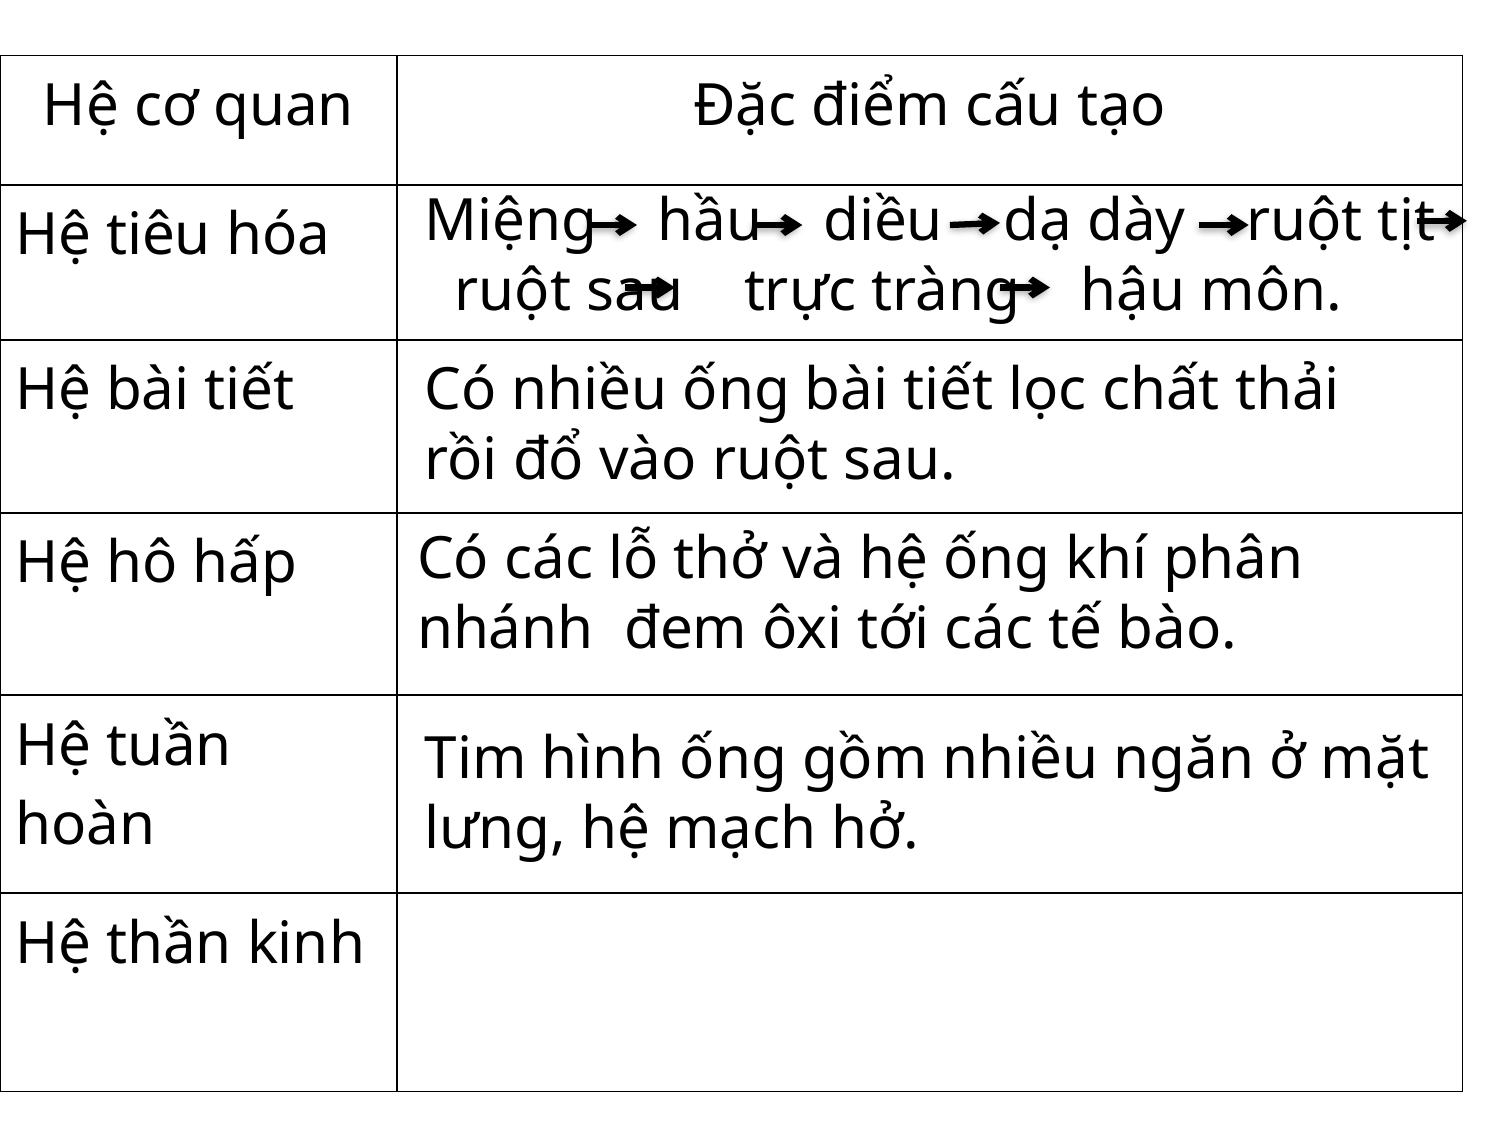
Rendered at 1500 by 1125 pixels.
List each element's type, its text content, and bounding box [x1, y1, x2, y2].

table_cell Hệ tuần hoàn [1, 696, 396, 892]
table_header Đặc điểm cấu tạo [398, 56, 1462, 184]
table_cell Hệ hô hấp [1, 514, 396, 694]
table_cell [398, 186, 1462, 339]
text_box Có nhiều ống bài tiết lọc chất thải rồi đổ vào ruột sau. [409, 343, 1442, 499]
table_cell Hệ bài tiết [1, 341, 396, 512]
table_cell [398, 696, 1462, 892]
text_box Tim hình ống gồm nhiều ngăn ở mặt lưng, hệ mạch hở. [409, 712, 1457, 868]
table_cell [398, 341, 1462, 512]
text_box Có các lỗ thở và hệ ống khí phân nhánh đem ôxi tới các tế bào. [402, 512, 1450, 668]
table_cell [398, 894, 1462, 1091]
text_box Miệng hầu diều dạ dày ruột tịt ruột sau trực tràng hậu môn. [409, 174, 1473, 330]
table_cell Hệ thần kinh [1, 894, 396, 1091]
table_header Hệ cơ quan [1, 56, 396, 184]
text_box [949, 222, 1001, 226]
table_cell [398, 514, 1462, 694]
table_cell Hệ tiêu hóa [1, 186, 396, 339]
